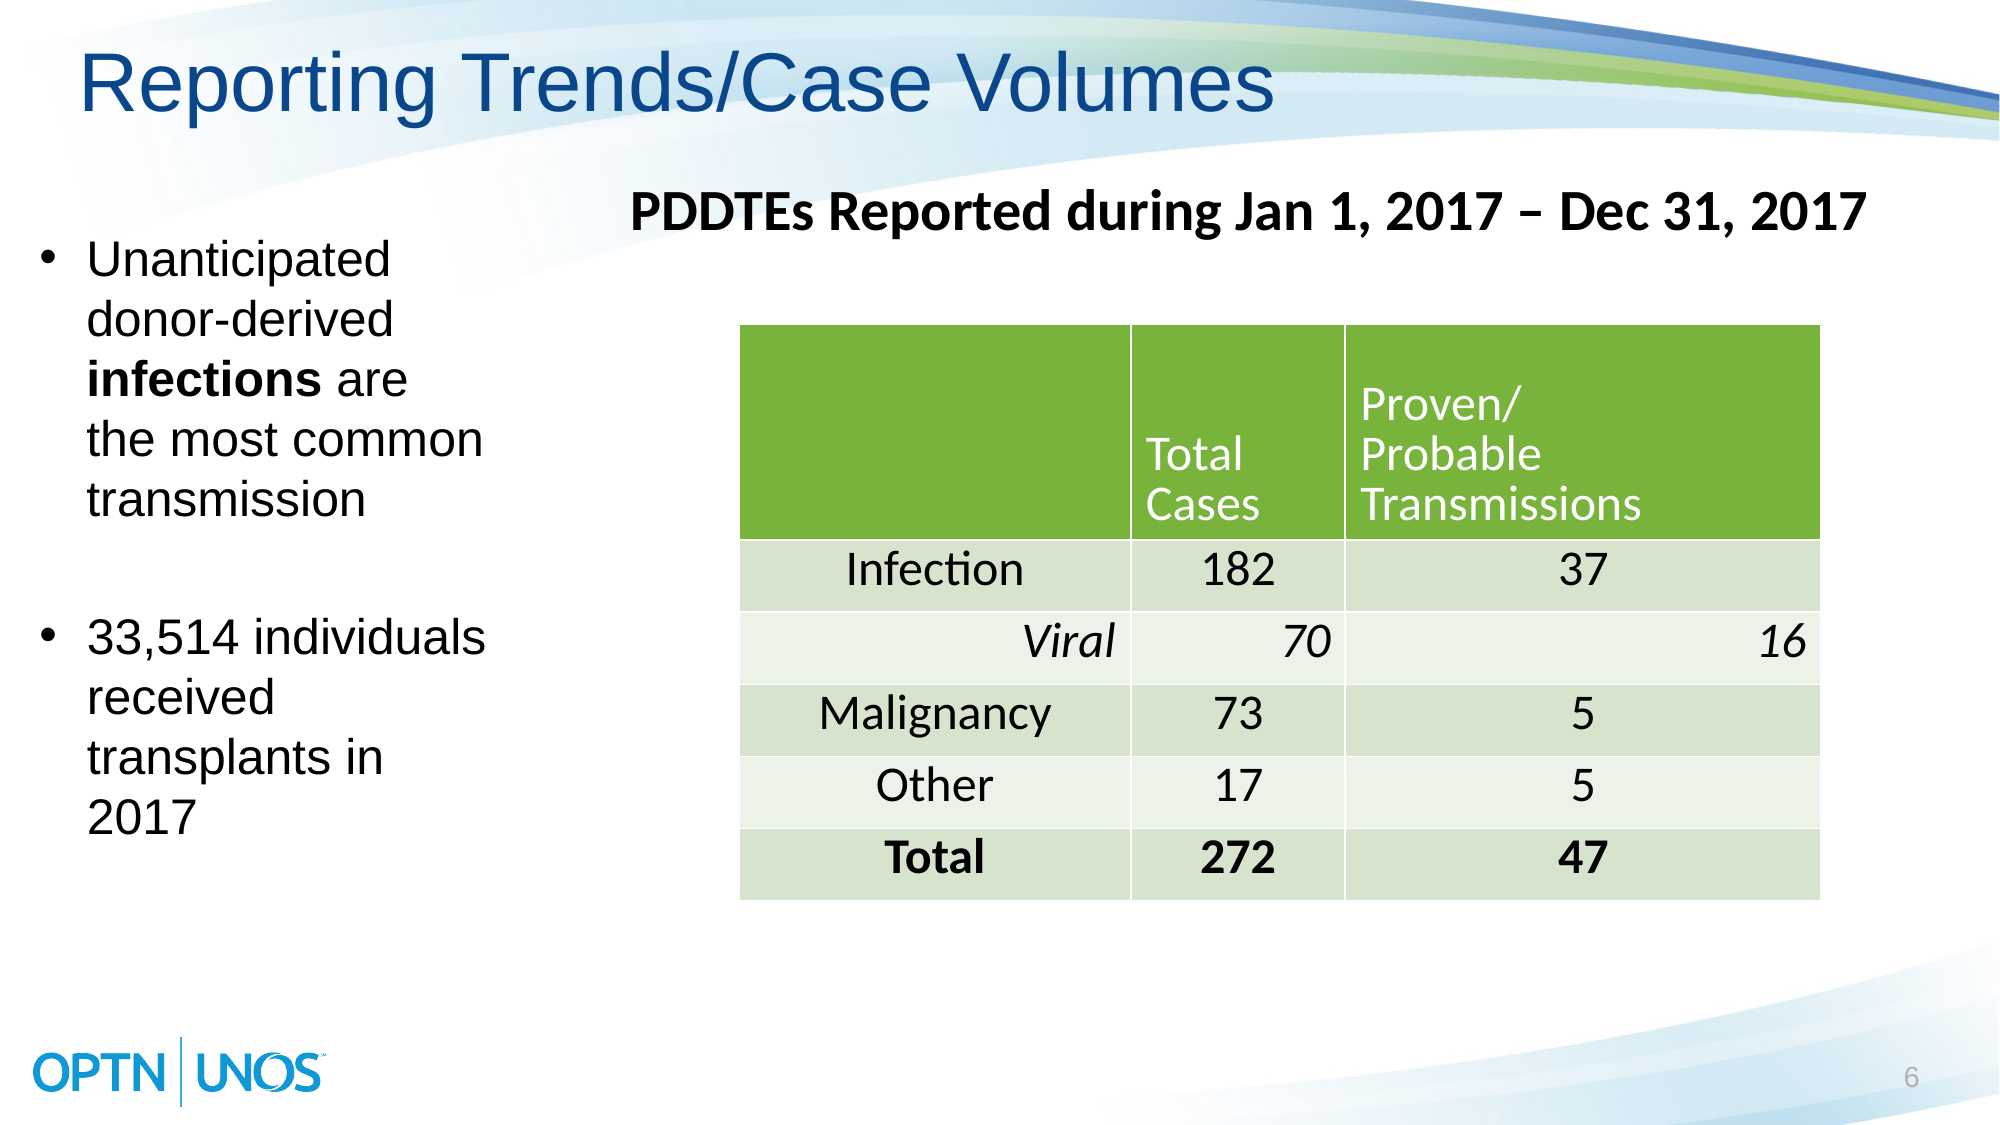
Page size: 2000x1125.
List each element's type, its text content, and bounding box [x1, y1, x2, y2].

text_box 33,514 individuals received transplants in 2017 [24, 597, 502, 852]
table_cell 182 [1132, 541, 1344, 611]
table_header Total Cases [1132, 325, 1344, 539]
table_cell Infection [740, 541, 1130, 611]
text_box PDDTEs Reported during Jan 1, 2017 – Dec 31, 2017 [616, 164, 1945, 295]
table_cell 16 [1346, 613, 1820, 684]
picture [0, 0, 2000, 1125]
table_cell Malignancy [740, 685, 1130, 756]
table_cell Other [740, 757, 1130, 828]
table_cell Viral [740, 613, 1130, 684]
table_cell 5 [1346, 757, 1820, 828]
title Reporting Trends/Case Volumes [63, 25, 1975, 131]
table_cell 73 [1132, 685, 1344, 756]
table_cell 5 [1346, 685, 1820, 756]
table_cell 272 [1132, 829, 1344, 900]
table_cell 17 [1132, 757, 1344, 828]
slide_number 6 [1595, 1046, 1935, 1106]
table_cell 70 [1132, 613, 1344, 684]
table_cell 37 [1346, 541, 1820, 611]
table_cell 47 [1346, 829, 1820, 900]
text_box Unanticipated donor-derived infections are the most common transmission [24, 218, 502, 534]
table_header [740, 325, 1130, 539]
table_cell Total [740, 829, 1130, 900]
table_header Proven/ Probable Transmissions [1346, 325, 1820, 539]
